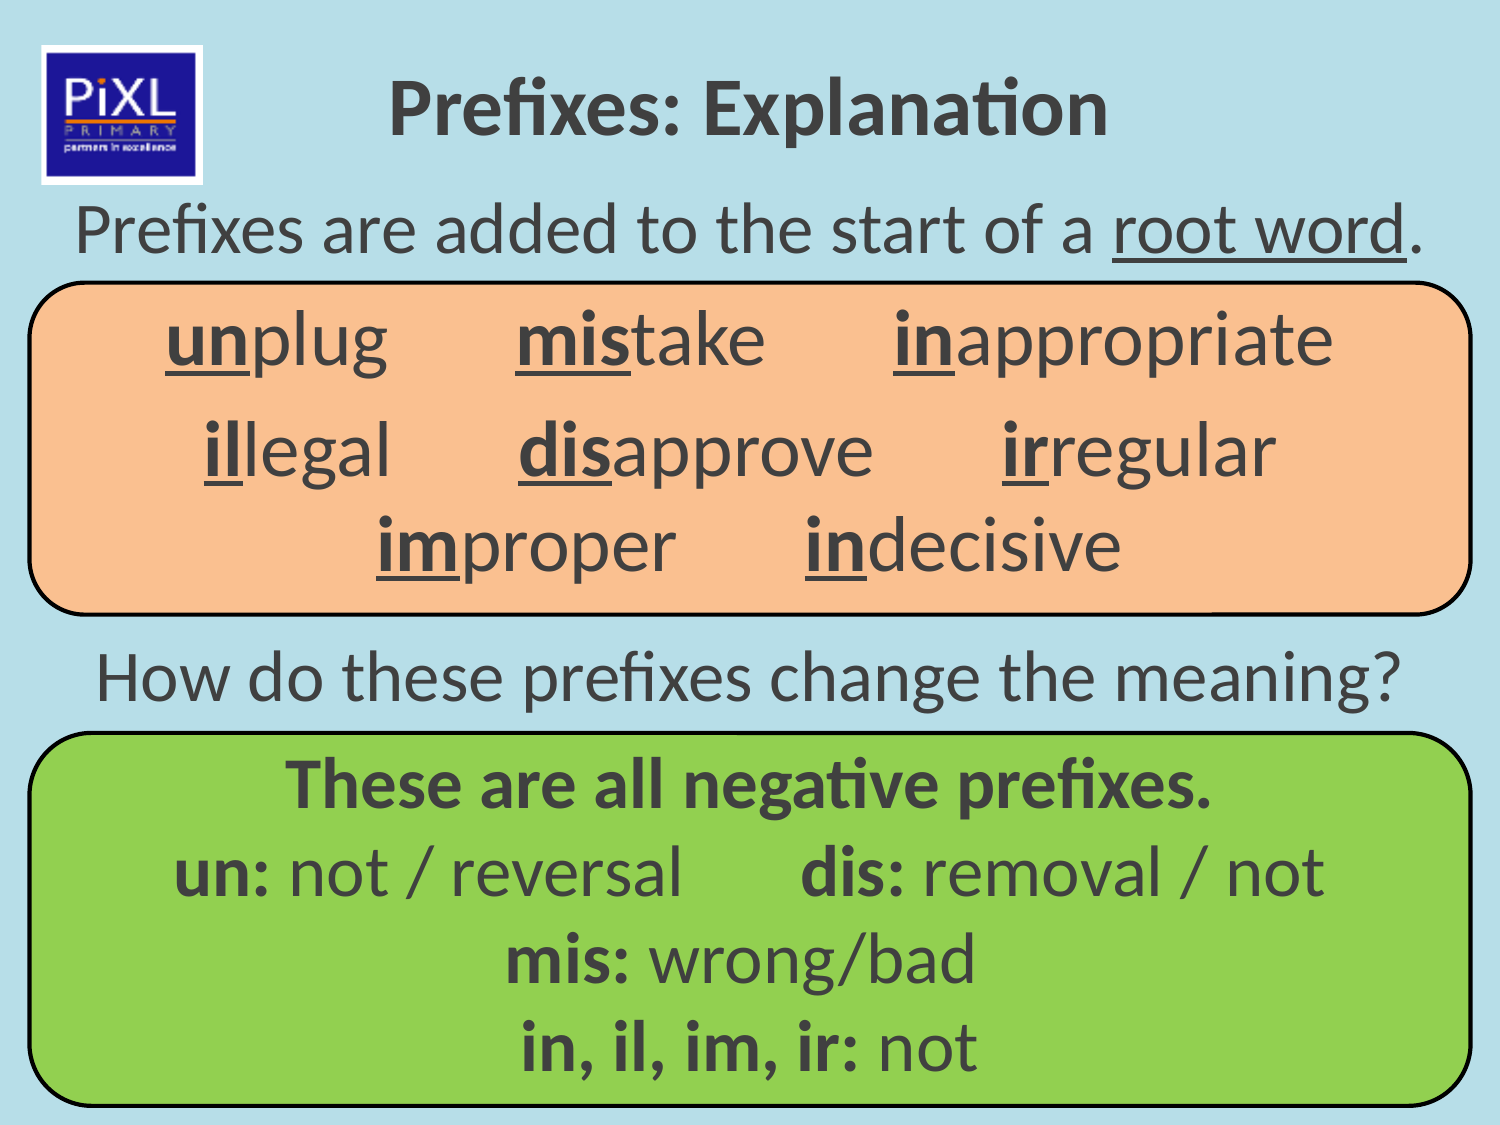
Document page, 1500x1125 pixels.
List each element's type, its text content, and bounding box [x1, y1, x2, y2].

title Prefixes: Explanation [75, 8, 1425, 172]
text_box How do these prefixes change the meaning? [0, 621, 1500, 759]
picture [41, 45, 204, 185]
text_box Prefixes are added to the start of a root word. [0, 172, 1500, 310]
text_box [36, 590, 1464, 617]
text_box [51, 1094, 1449, 1108]
text_box unplug mistake inappropriate illegal disapprove irregular improper indecisive [29, 278, 1471, 590]
text_box These are all negative prefixes. un: not / reversal dis: removal / not mis: wrong/bad in, il, im, ir: not [0, 759, 1500, 1094]
